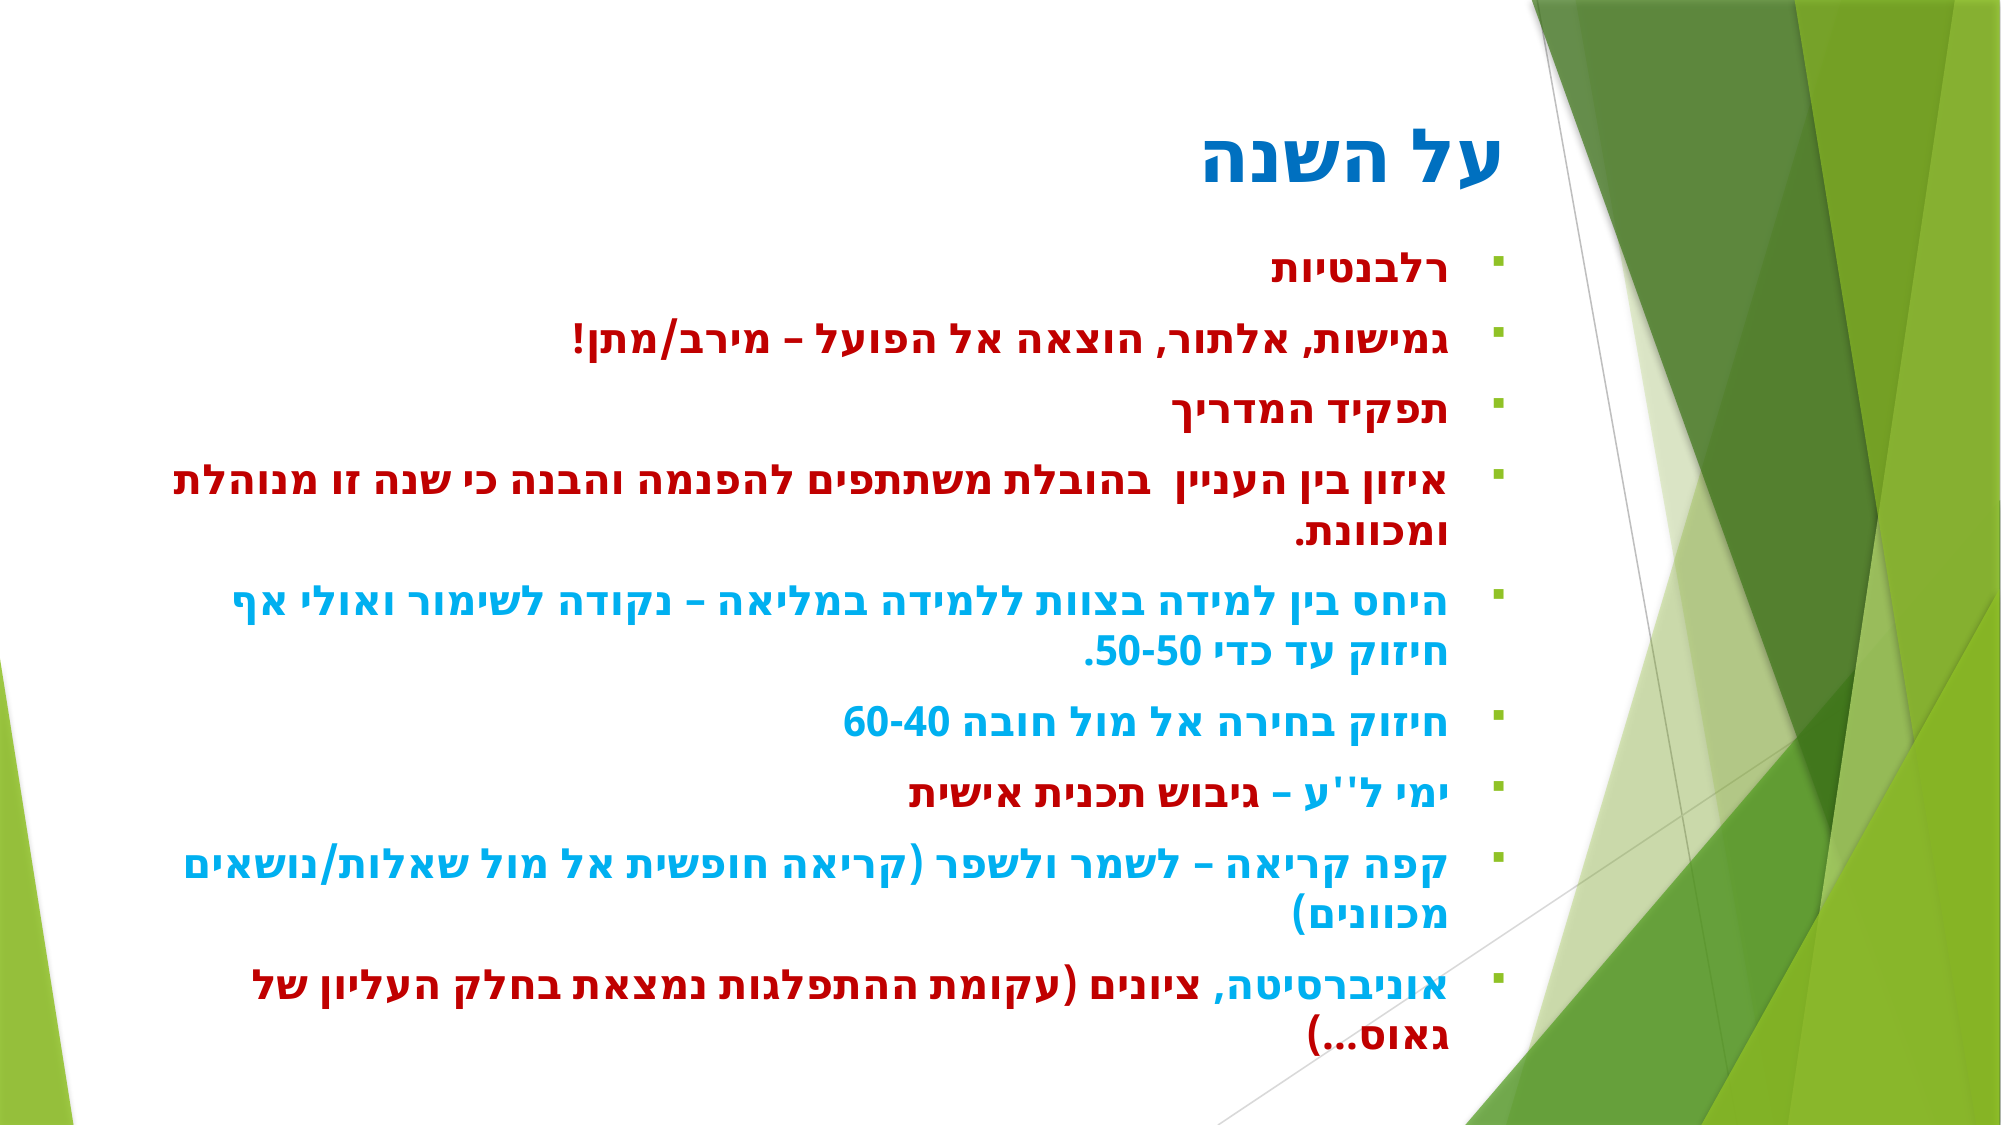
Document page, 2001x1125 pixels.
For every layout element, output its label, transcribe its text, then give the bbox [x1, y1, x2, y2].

list רלבנטיות גמישות, אלתור, הוצאה אל הפועל – מירב/מתן! תפקיד המדריך איזון בין העניין בהובלת משתתפים להפנמה והבנה כי שנה זו מנוהלת ומכוונת. היחס בין למידה בצוות ללמידה במליאה – נקודה לשימור ואולי אף חיזוק עד כדי 50-50. חיזוק בחירה אל מול חובה 60-40 ימי ל''ע – גיבוש תכנית אישית קפה קריאה – לשמר ולשפר (קריאה חופשית אל מול שאלות/נושאים מכוונים) אוניברסיטה, ציונים (עקומת ההתפלגות נמצאת בחלק העליון של גאוס...) [111, 233, 1522, 1027]
title על השנה [111, 99, 1522, 233]
